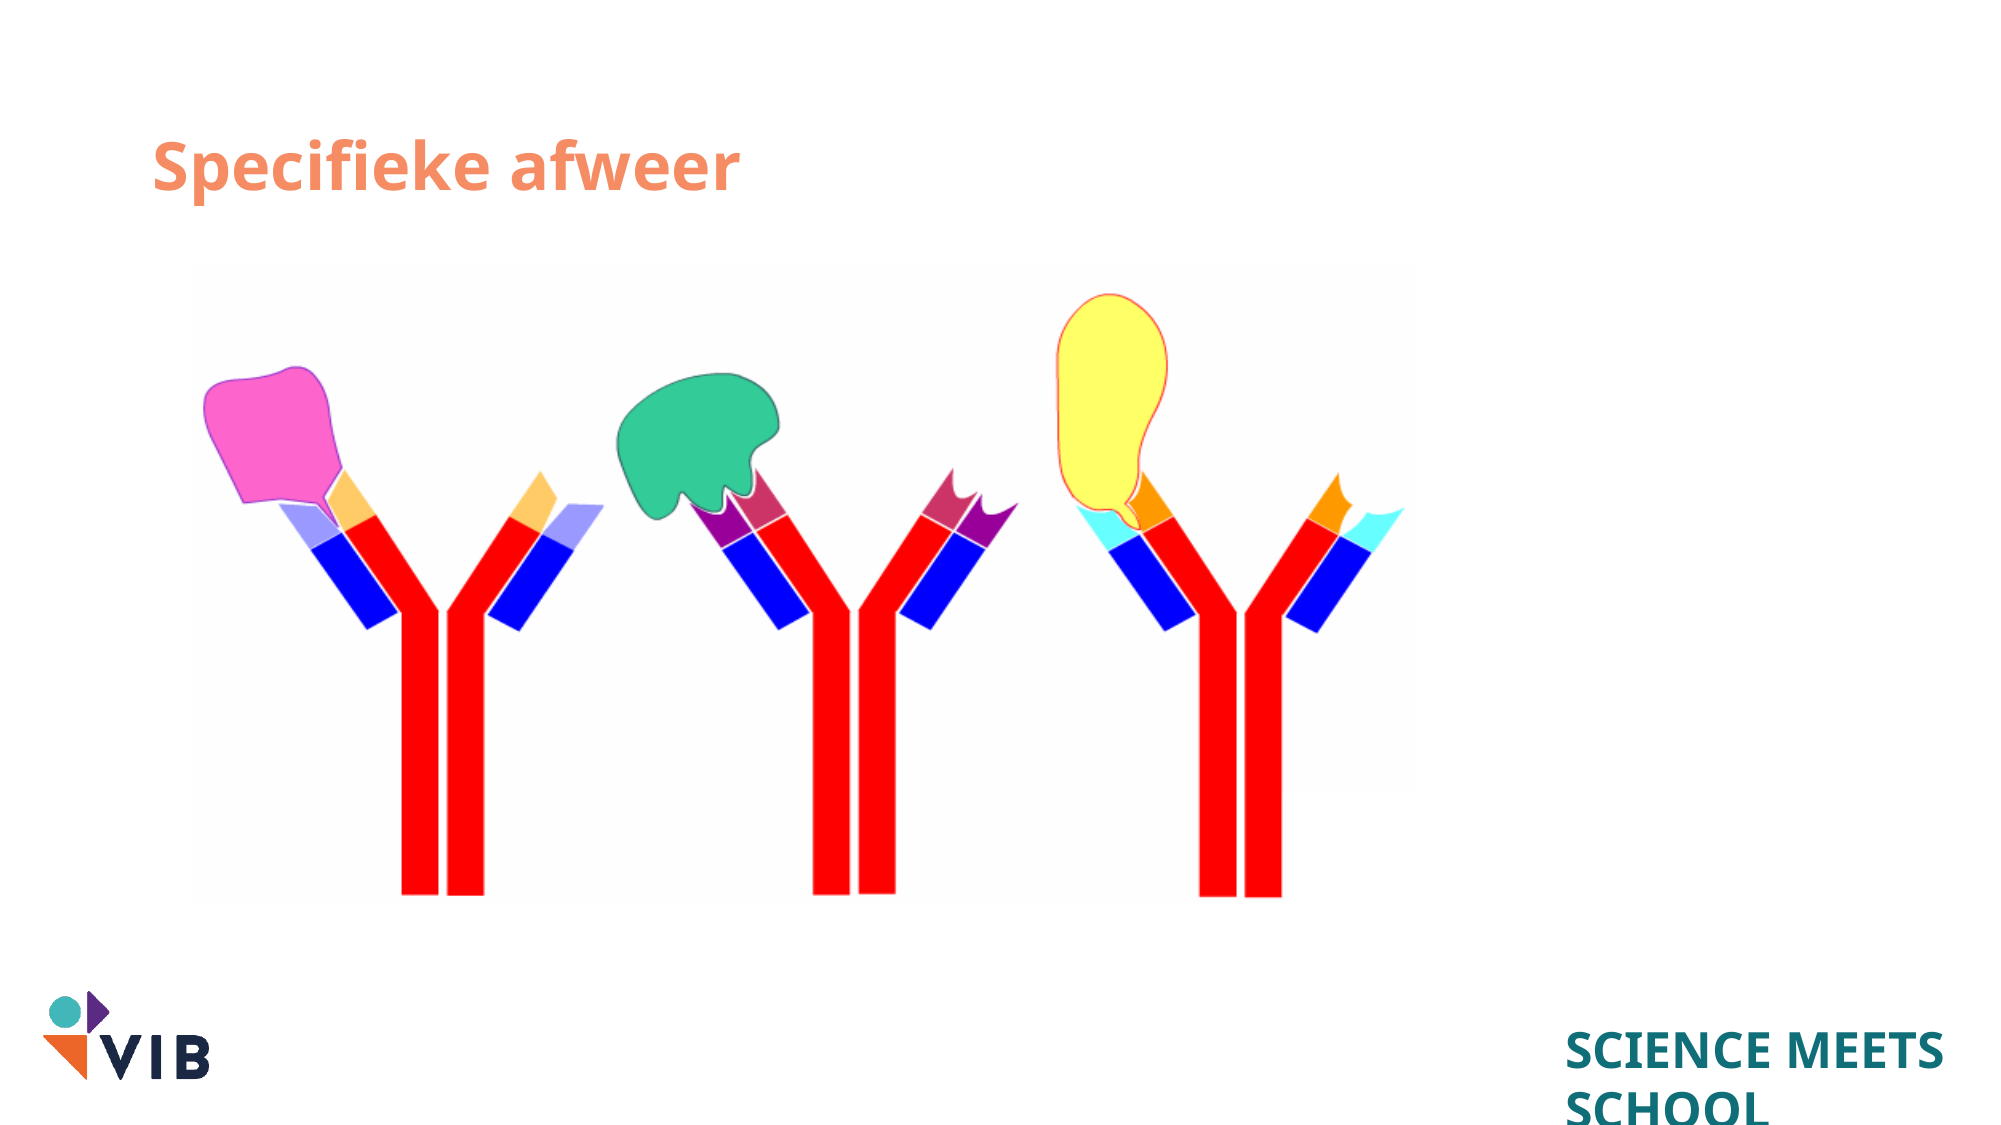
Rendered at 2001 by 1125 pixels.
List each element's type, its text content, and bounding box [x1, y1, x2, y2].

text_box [194, 264, 1416, 903]
title Specifieke afweer [137, 59, 1863, 278]
picture [39, 988, 213, 1083]
